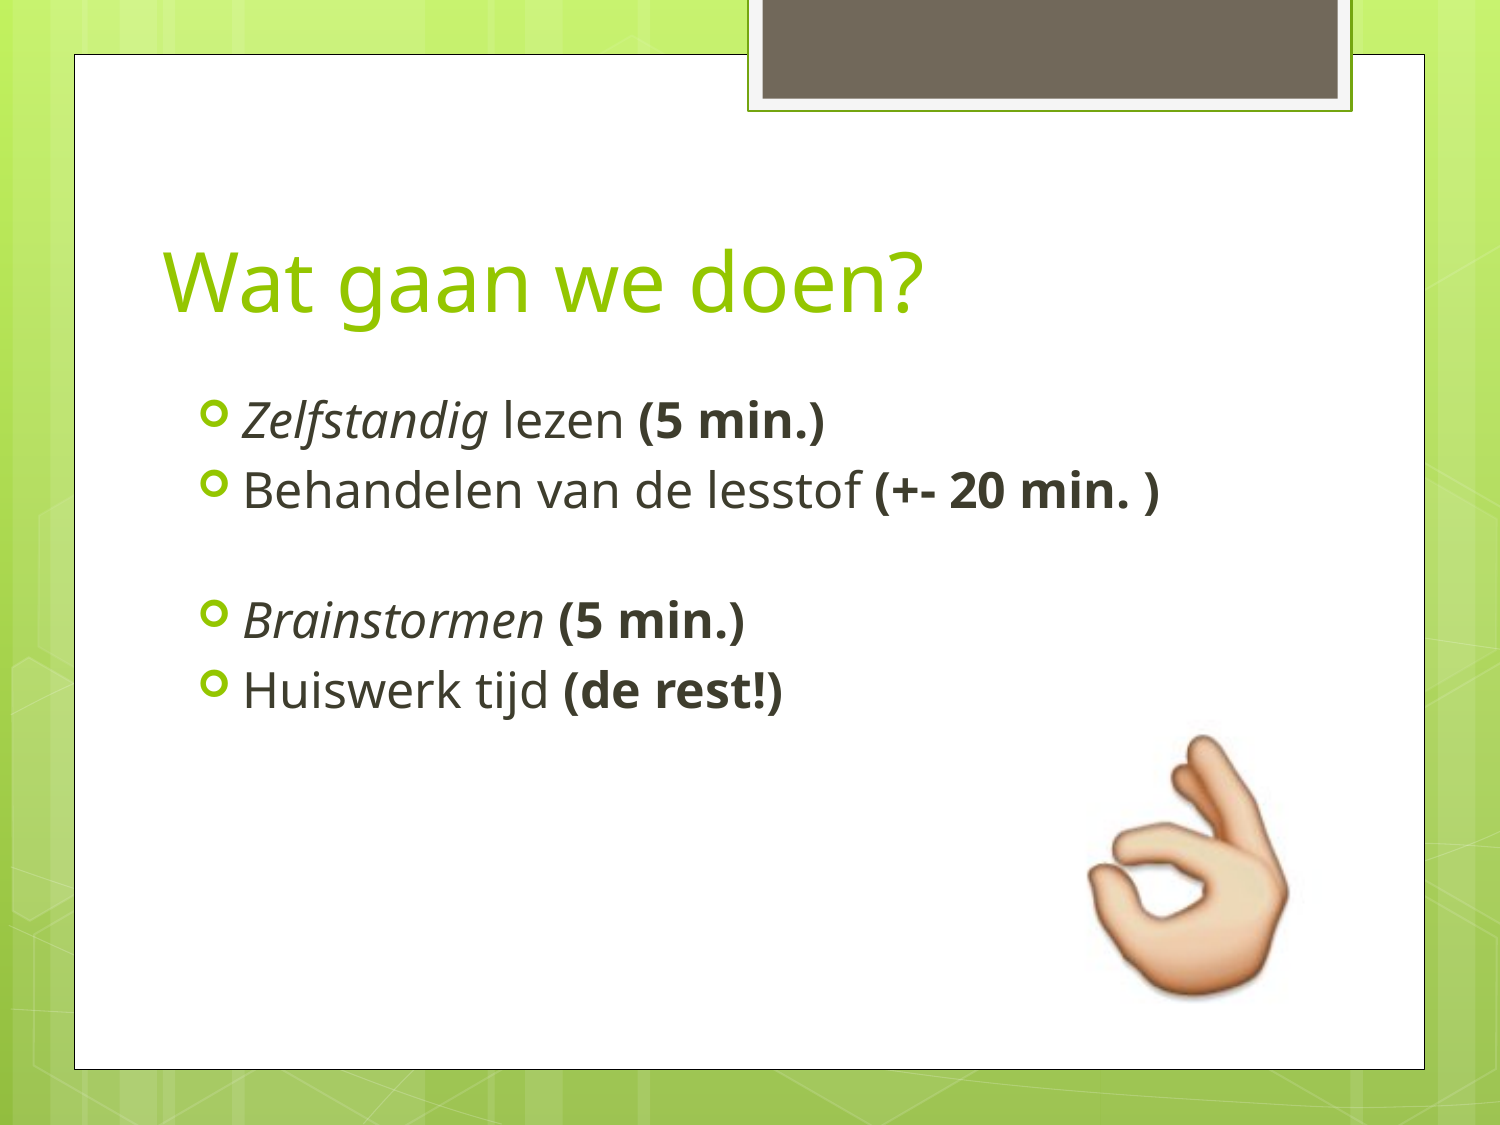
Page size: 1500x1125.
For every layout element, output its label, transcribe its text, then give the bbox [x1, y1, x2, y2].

picture [1021, 703, 1355, 1038]
list Zelfstandig lezen (5 min.) Behandelen van de lesstof (+- 20 min. ) Brainstormen (5 min.) Huiswerk tijd (de rest!) [171, 381, 1283, 957]
title Wat gaan we doen? [147, 149, 1300, 337]
